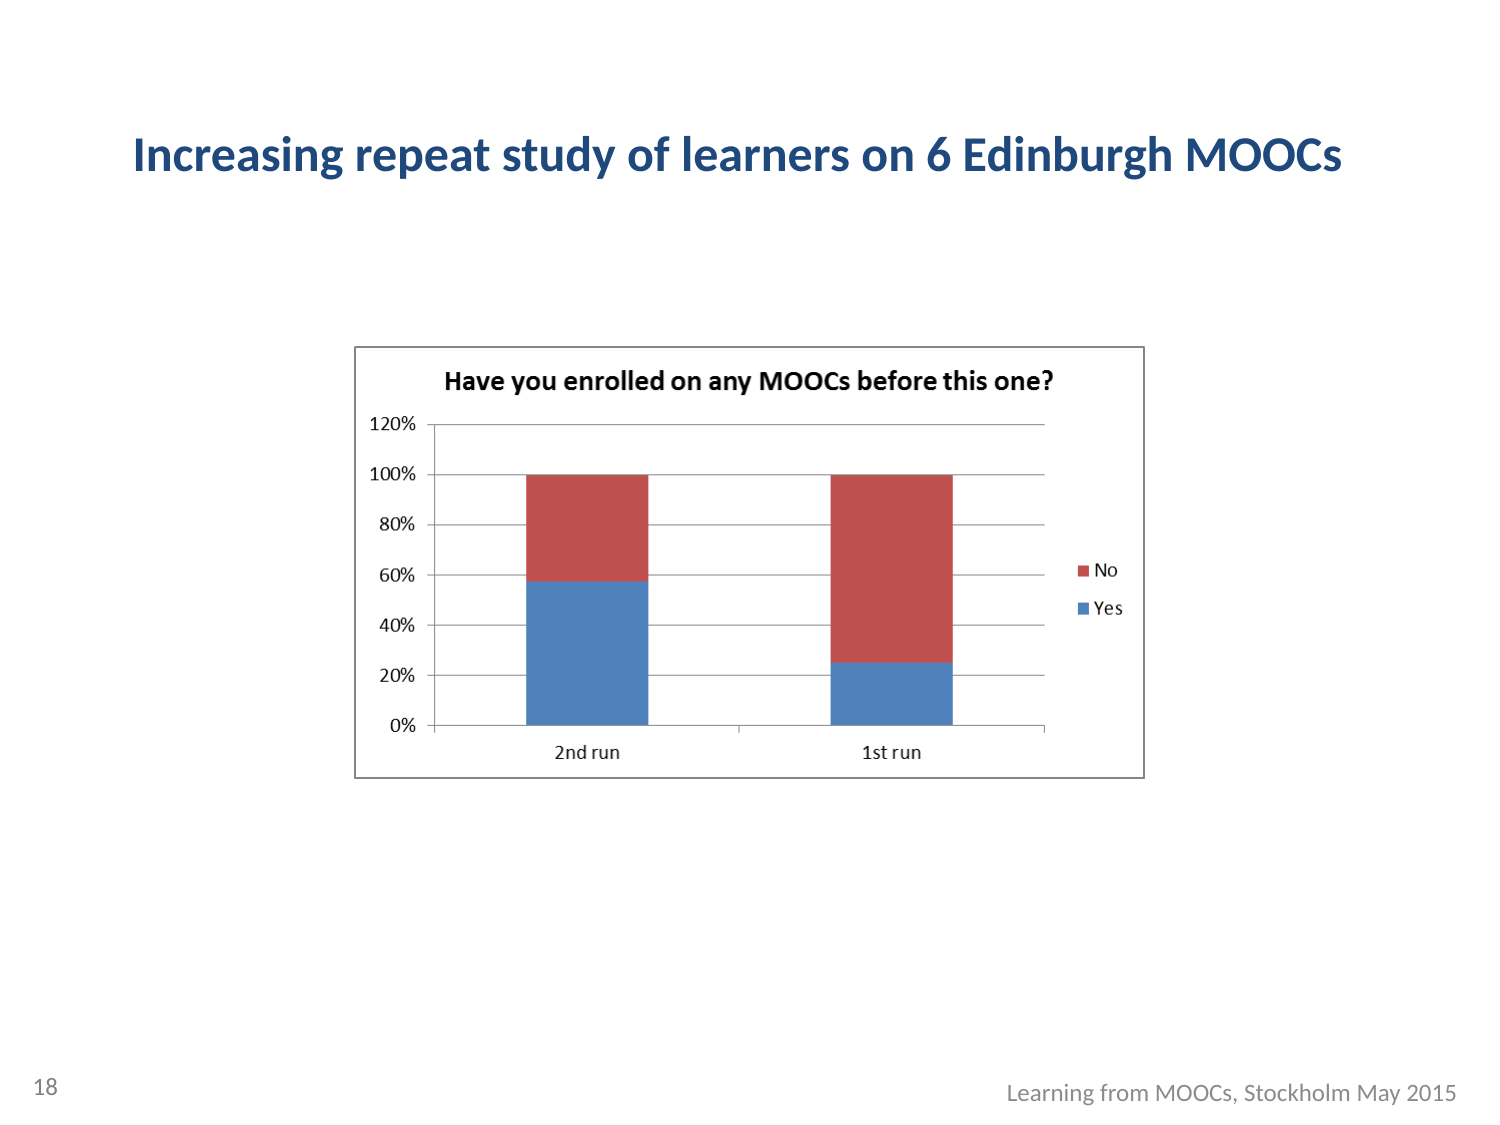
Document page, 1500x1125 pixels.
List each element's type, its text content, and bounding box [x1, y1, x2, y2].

slide_number 18 [17, 1065, 78, 1106]
picture [354, 346, 1146, 780]
text_box Increasing repeat study of learners on 6 Edinburgh MOOCs [117, 113, 1382, 189]
footer Learning from MOOCs, Stockholm May 2015 [844, 1070, 1474, 1114]
